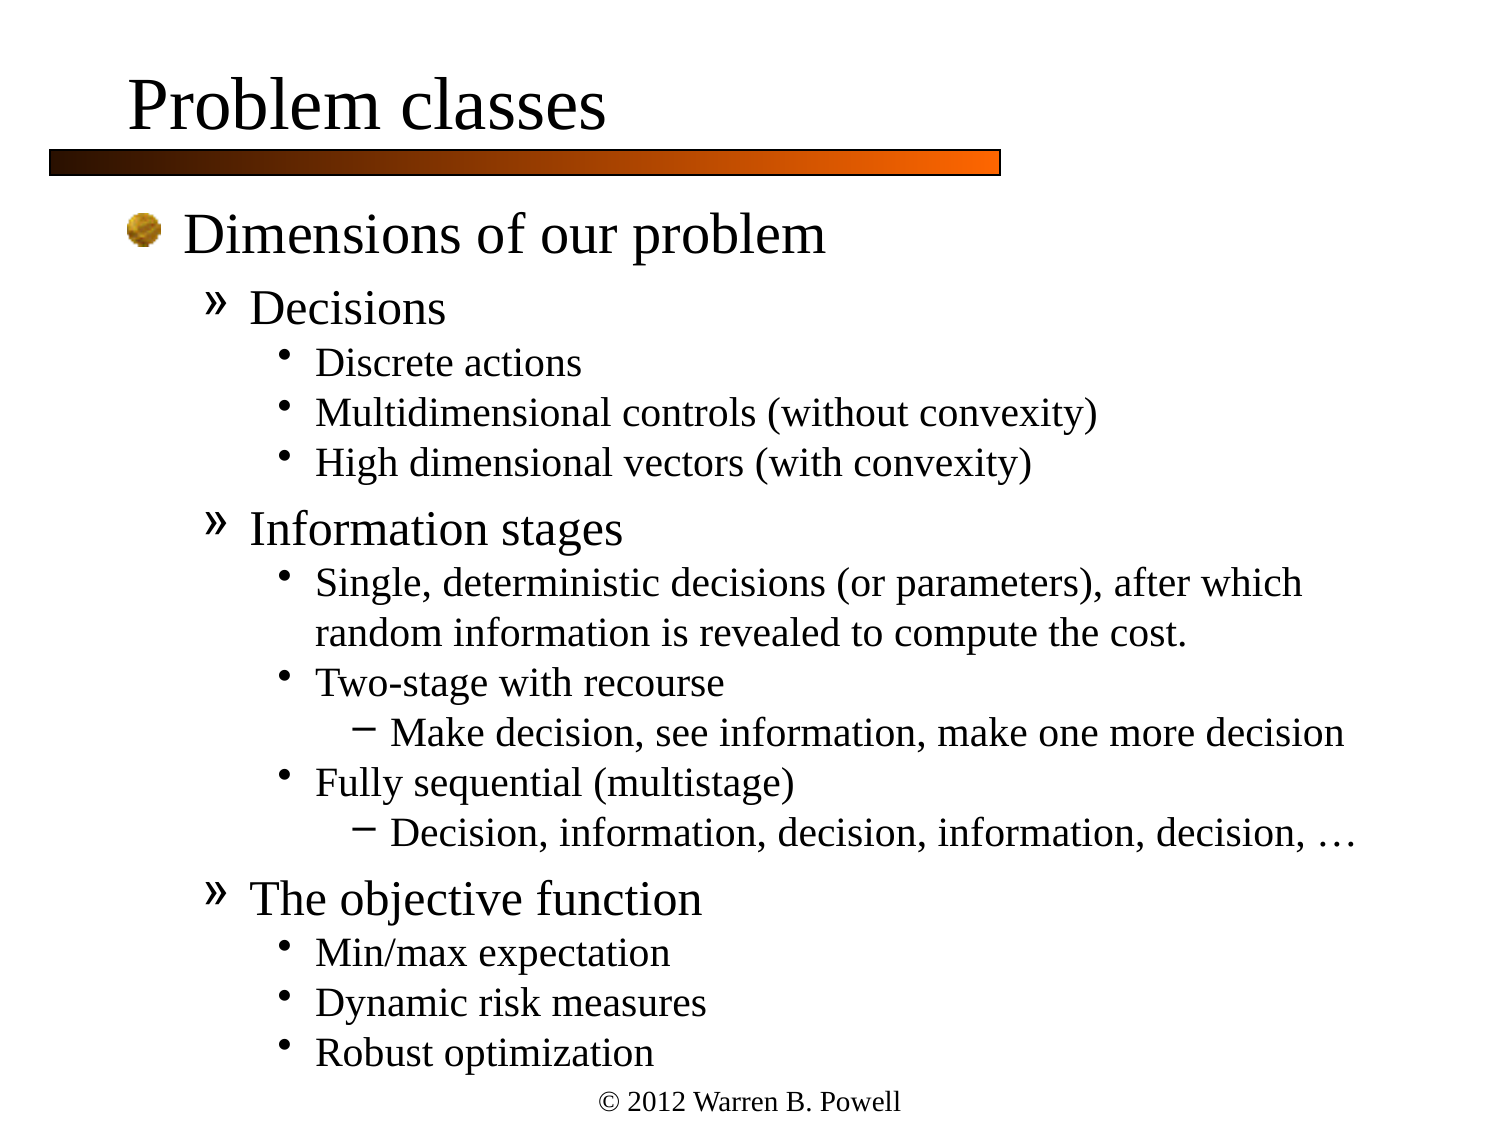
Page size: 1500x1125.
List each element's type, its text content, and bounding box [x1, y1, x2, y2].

footer © 2012 Warren B. Powell [512, 1074, 988, 1125]
title Problem classes [112, 50, 1388, 150]
list Dimensions of our problem Decisions Discrete actions Multidimensional controls (without convexity) High dimensional vectors (with convexity) Information stages Single, deterministic decisions (or parameters), after which random information is revealed to compute the cost. Two-stage with recourse Make decision, see information, make one more decision Fully sequential (multistage) Decision, information, decision, information, decision, … The objective function Min/max expectation Dynamic risk measures Robust optimization [112, 187, 1388, 1000]
picture [127, 213, 161, 247]
